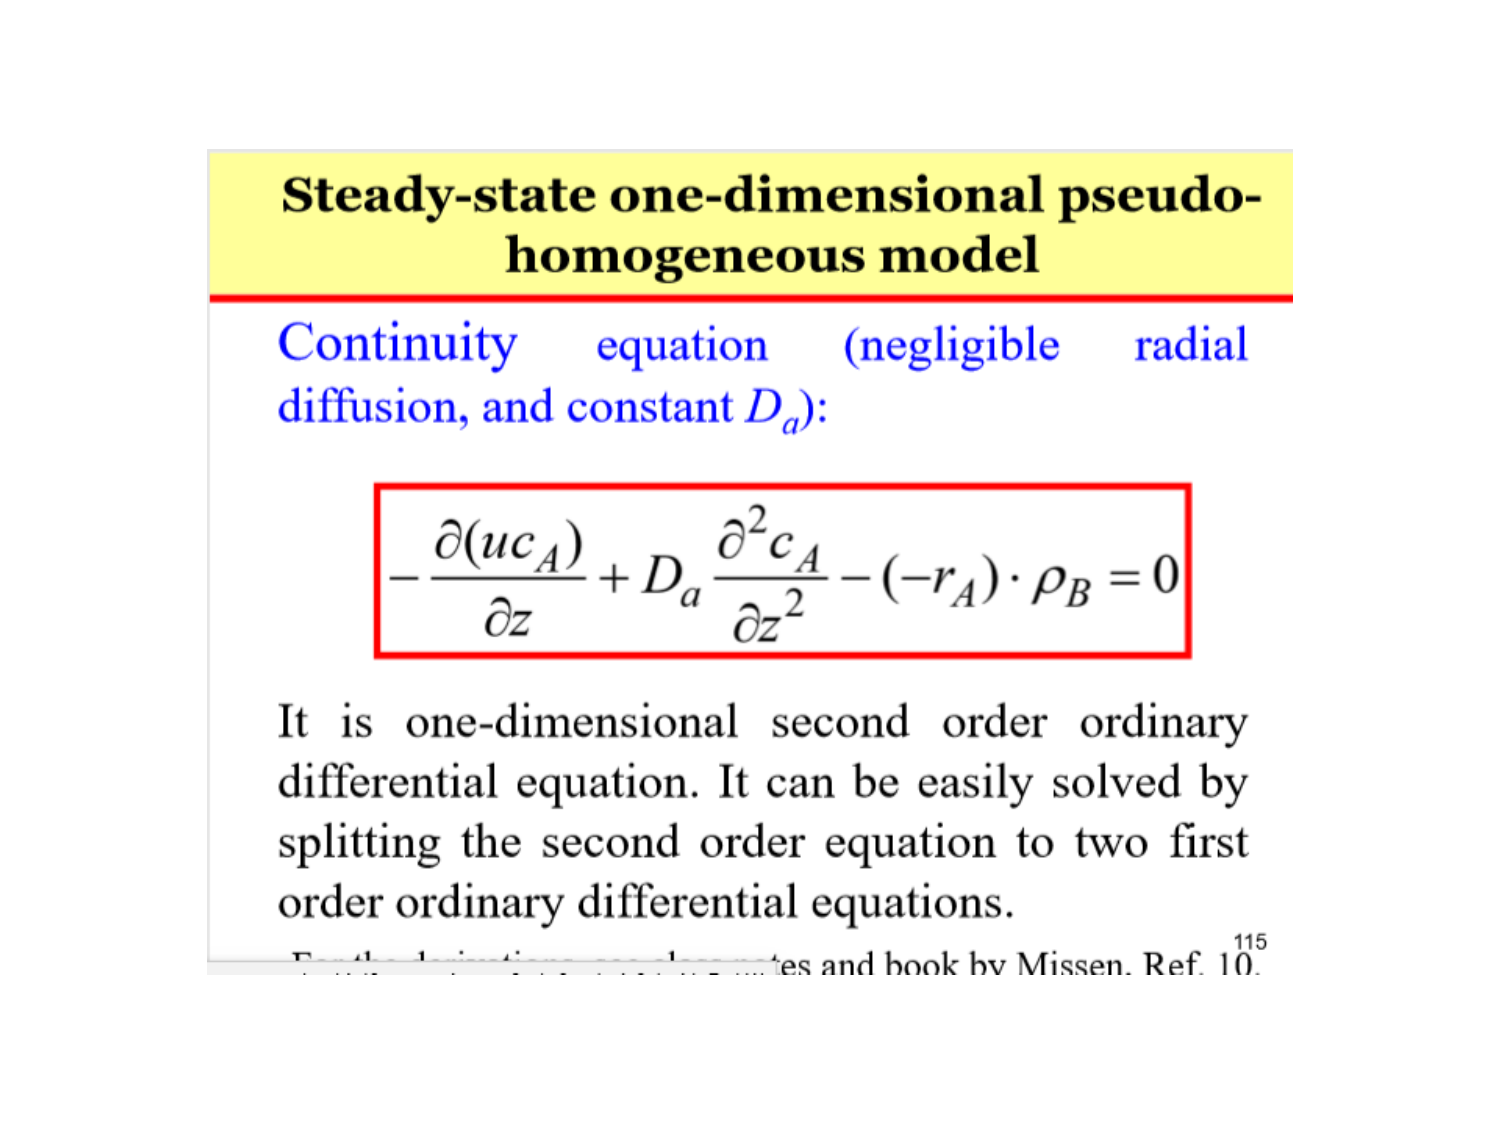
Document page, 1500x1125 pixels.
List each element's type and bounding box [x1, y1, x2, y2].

picture [206, 149, 1294, 976]
